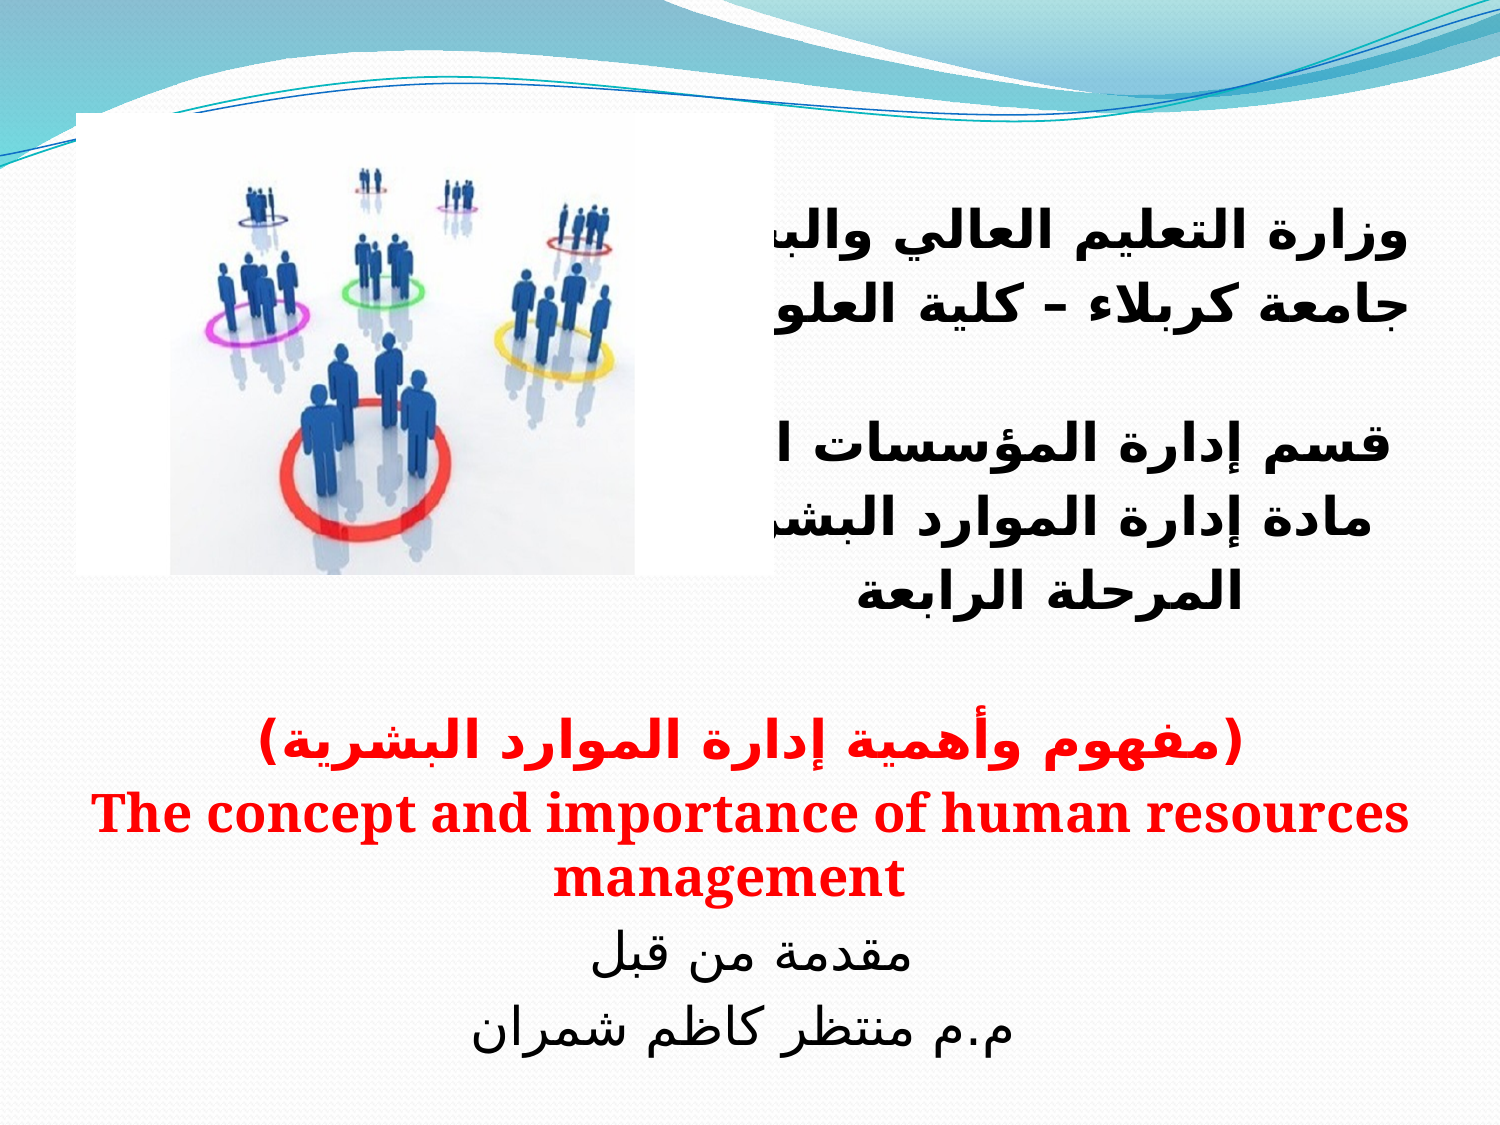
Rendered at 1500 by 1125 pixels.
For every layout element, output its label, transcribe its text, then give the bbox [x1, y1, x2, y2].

picture [76, 113, 774, 575]
list وزارة التعليم العالي والبحث العلمي جامعة كربلاء – كلية العلوم السياحية قسم إدارة المؤسسات الفندقية مادة إدارة الموارد البشرية المرحلة الرابعة (مفهوم وأهمية إدارة الموارد البشرية) The concept and importance of human resources management مقدمة من قبل م.م منتظر كاظم شمران [76, 113, 1427, 1071]
